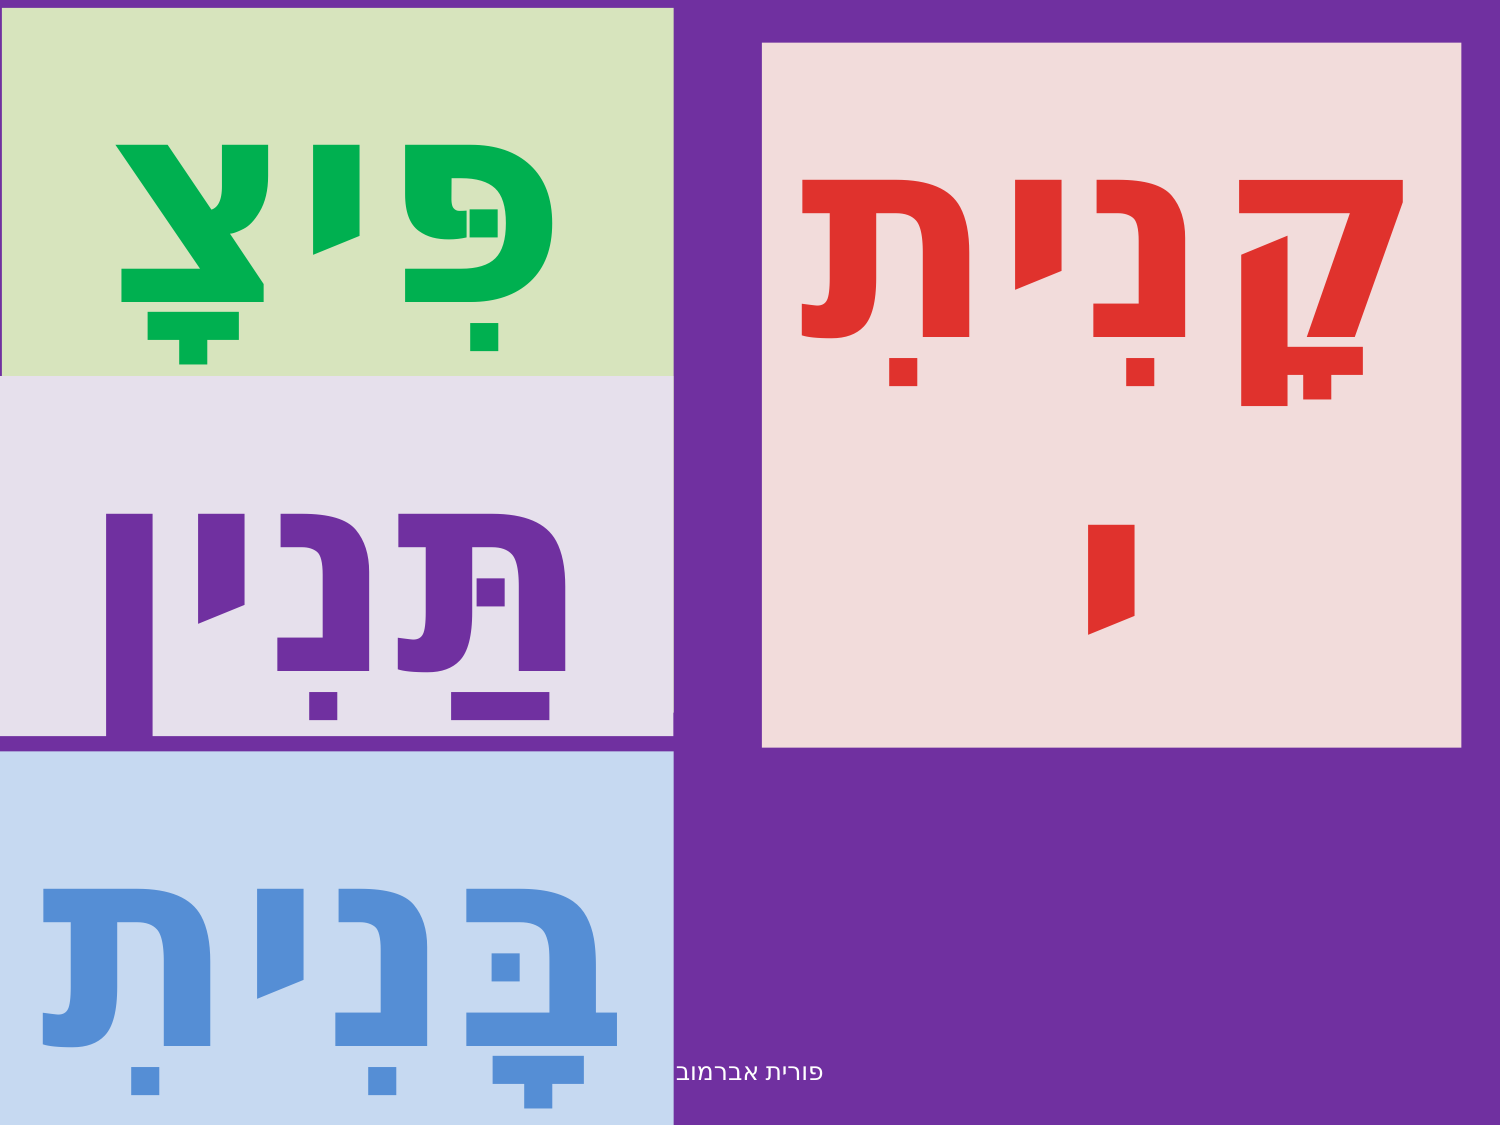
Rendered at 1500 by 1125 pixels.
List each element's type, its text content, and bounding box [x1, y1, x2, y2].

text_box פִּיצָה [1, 7, 674, 376]
footer פורית אברמוב [674, 1042, 988, 1103]
text_box תַּנִין [0, 376, 674, 737]
text_box בָּנִיתִי [0, 751, 674, 1125]
text_box קָנִיתִי [761, 42, 1462, 748]
